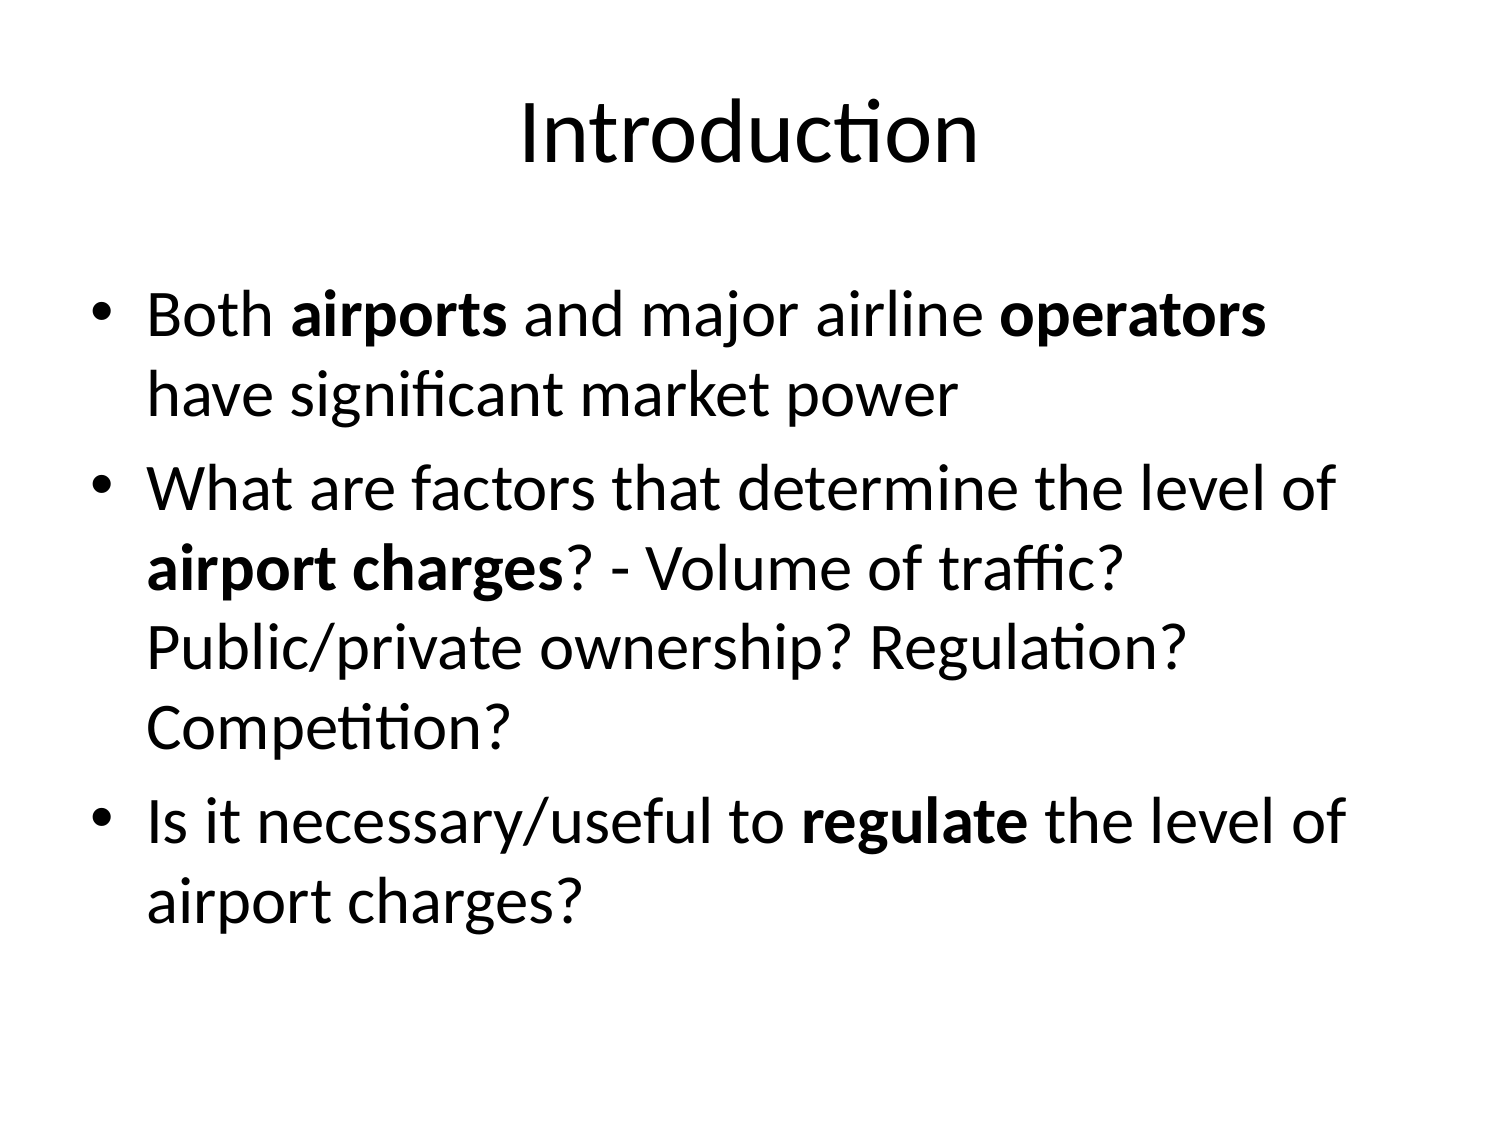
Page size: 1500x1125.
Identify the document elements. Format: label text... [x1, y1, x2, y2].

list Both airports and major airline operators have significant market power What are factors that determine the level of airport charges? - Volume of traffic? Public/private ownership? Regulation? Competition? Is it necessary/useful to regulate the level of airport charges? [75, 262, 1425, 1083]
title Introduction [75, 54, 1425, 197]
